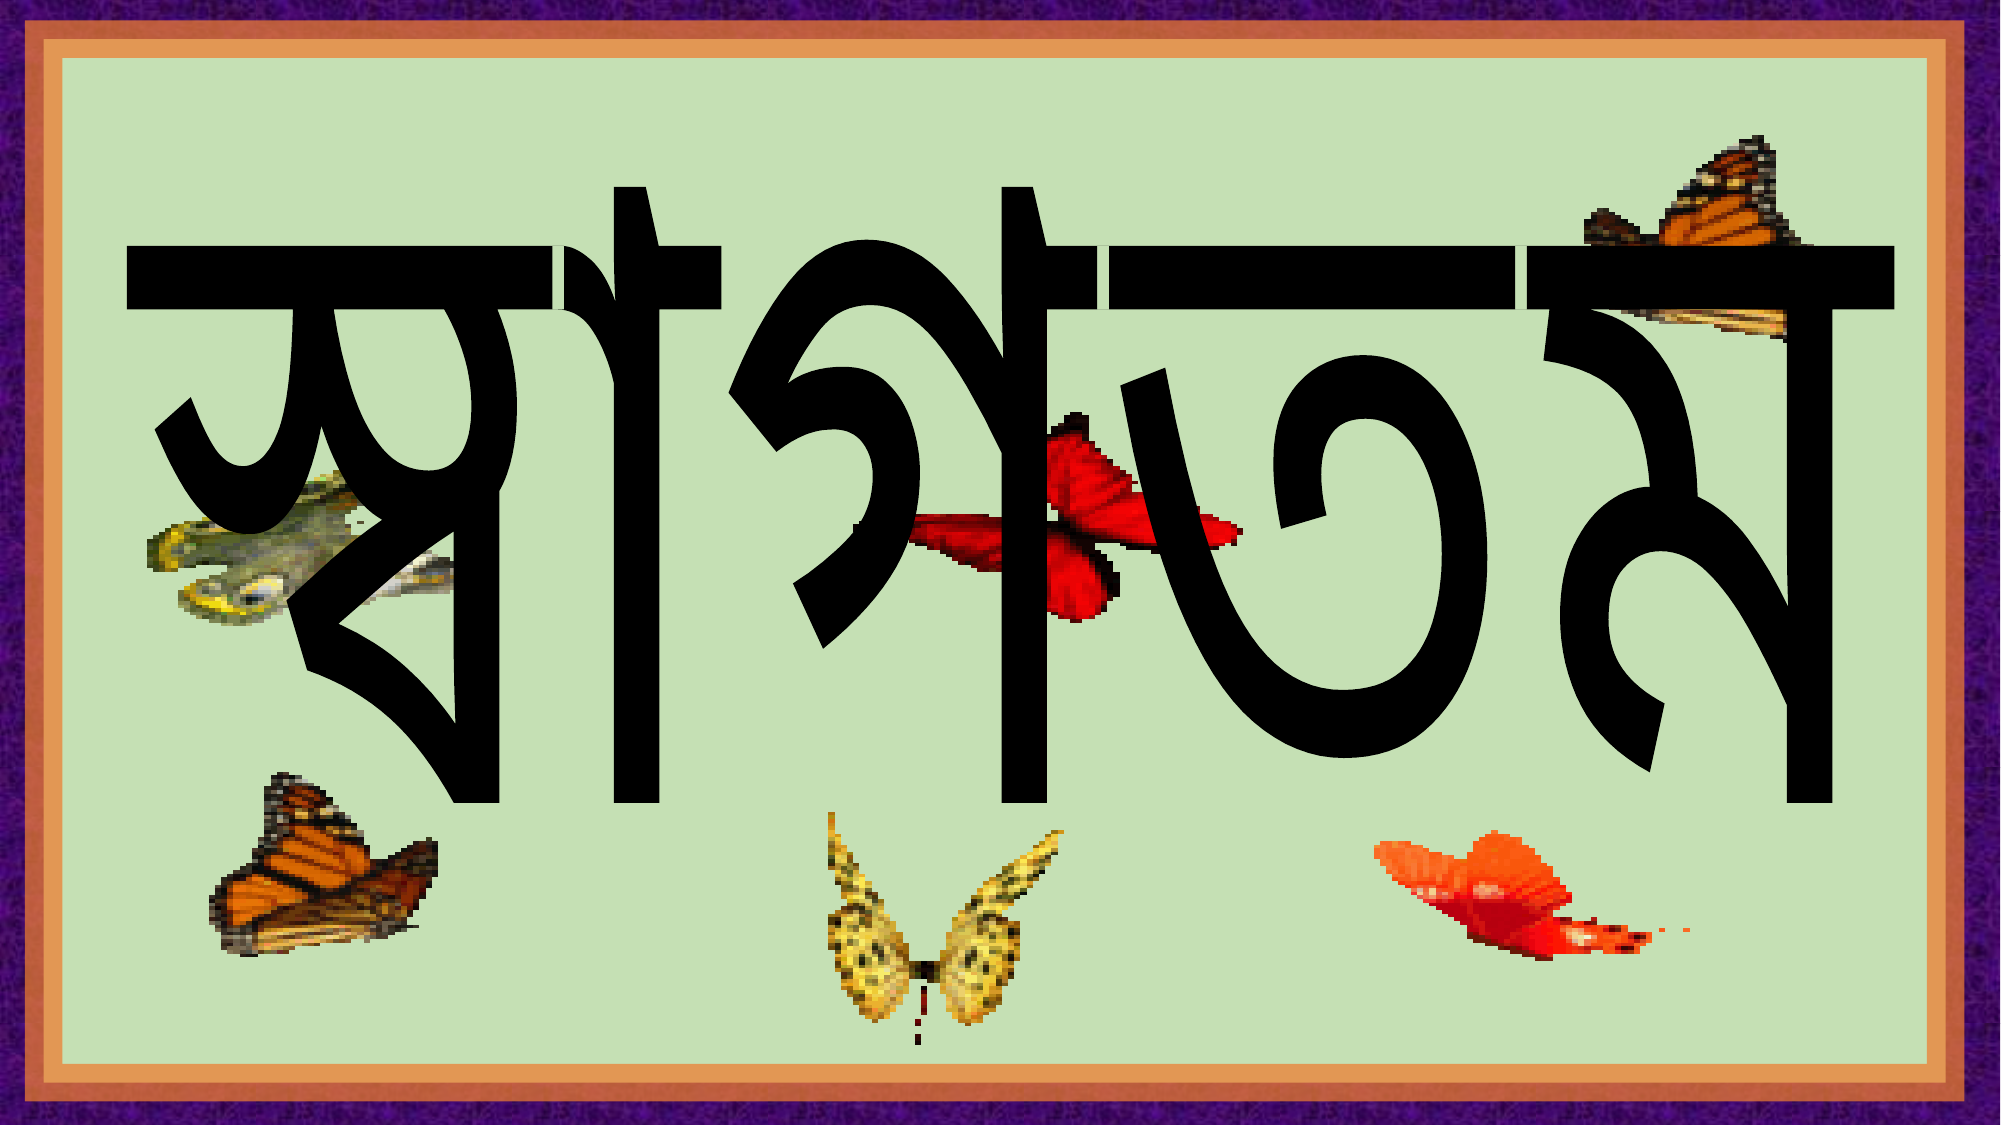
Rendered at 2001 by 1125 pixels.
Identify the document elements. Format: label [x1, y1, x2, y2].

picture [0, 0, 2001, 1125]
text_box [42, 38, 1947, 1084]
